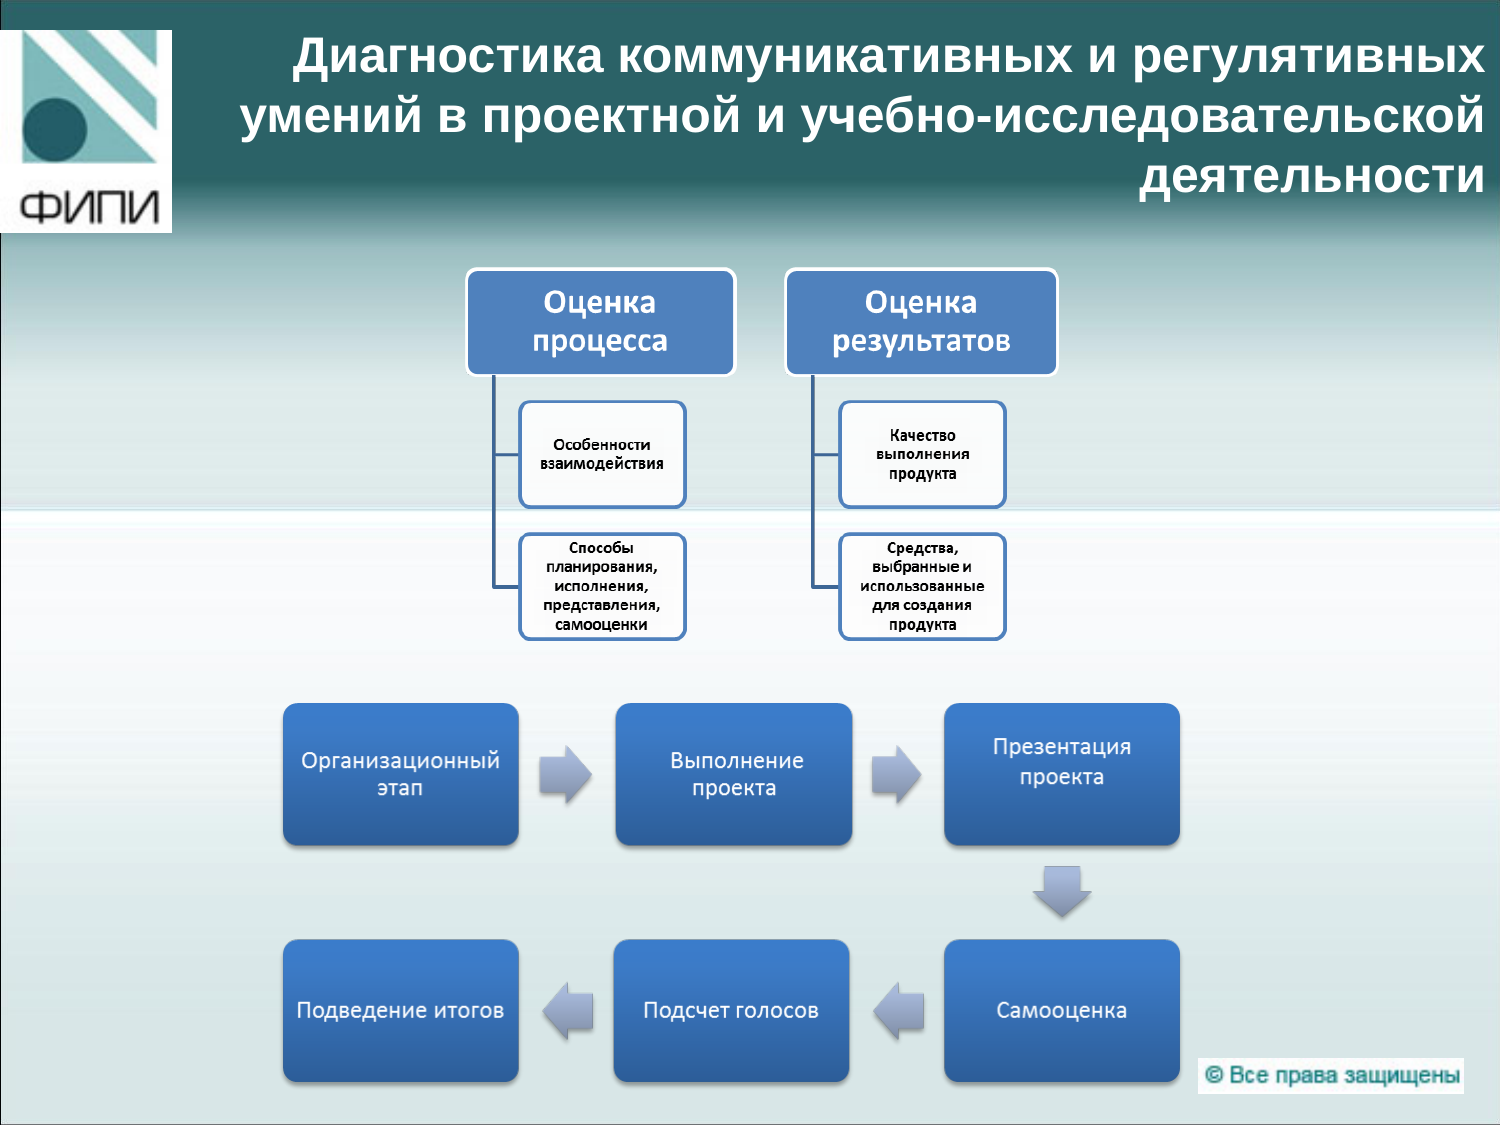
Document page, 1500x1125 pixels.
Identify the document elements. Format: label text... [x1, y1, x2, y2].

text_box Диагностика коммуникативных и регулятивных умений в проектной и учебно-исследовательской деятельности [152, 19, 1500, 206]
picture [0, 0, 1500, 1125]
